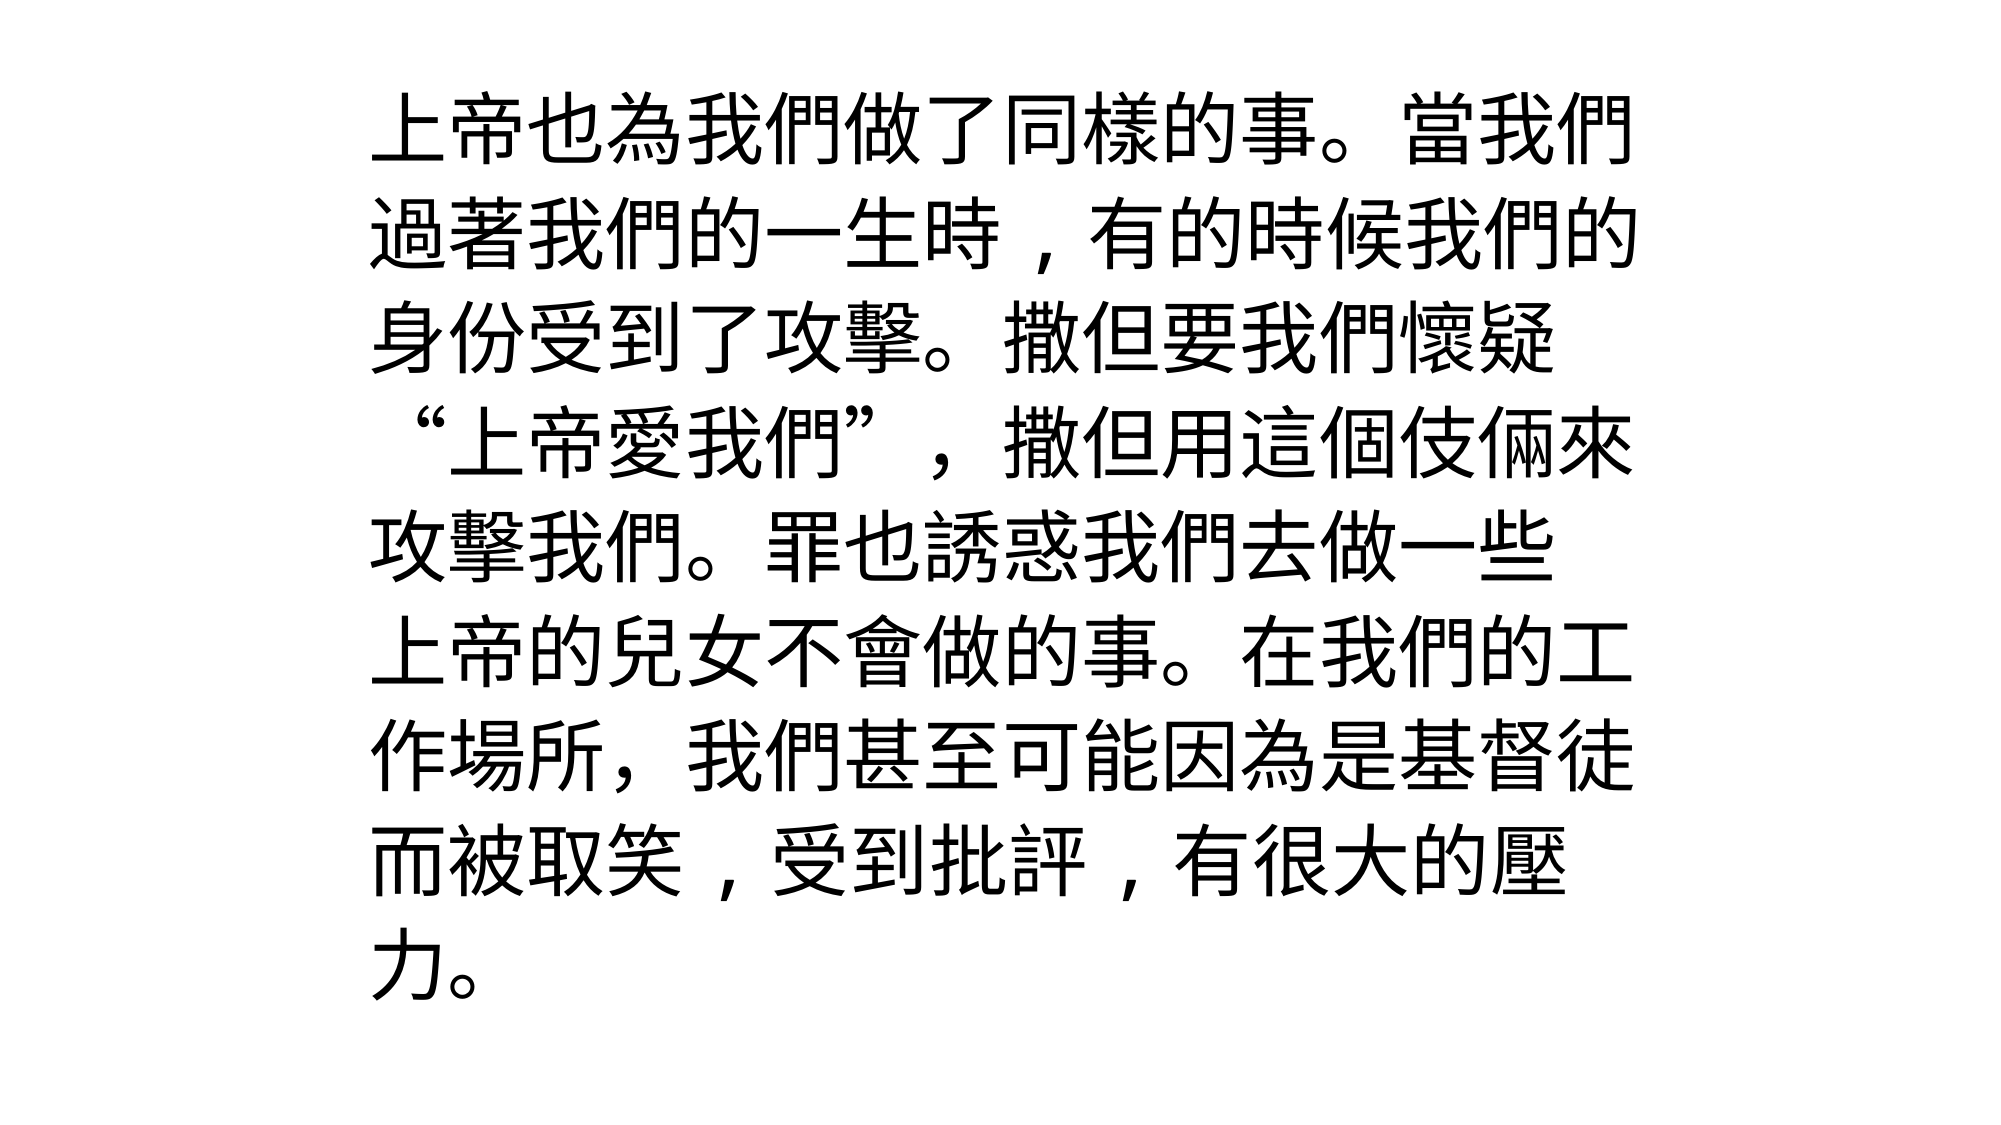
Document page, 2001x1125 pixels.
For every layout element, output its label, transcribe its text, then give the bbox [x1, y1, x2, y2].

list 上帝也為我們做了同樣的事。當我們過著我們的一生時,有的時候我們的身份受到了攻擊。撒但要我們懷疑 “上帝愛我們”，撒但用這個伎倆來攻擊我們。罪也誘惑我們去做一些 上帝的兒女不會做的事。在我們的工作場所，我們甚至可能因為是基督徒而被取笑,受到批評,有很大的壓力。 [353, 62, 1663, 1075]
